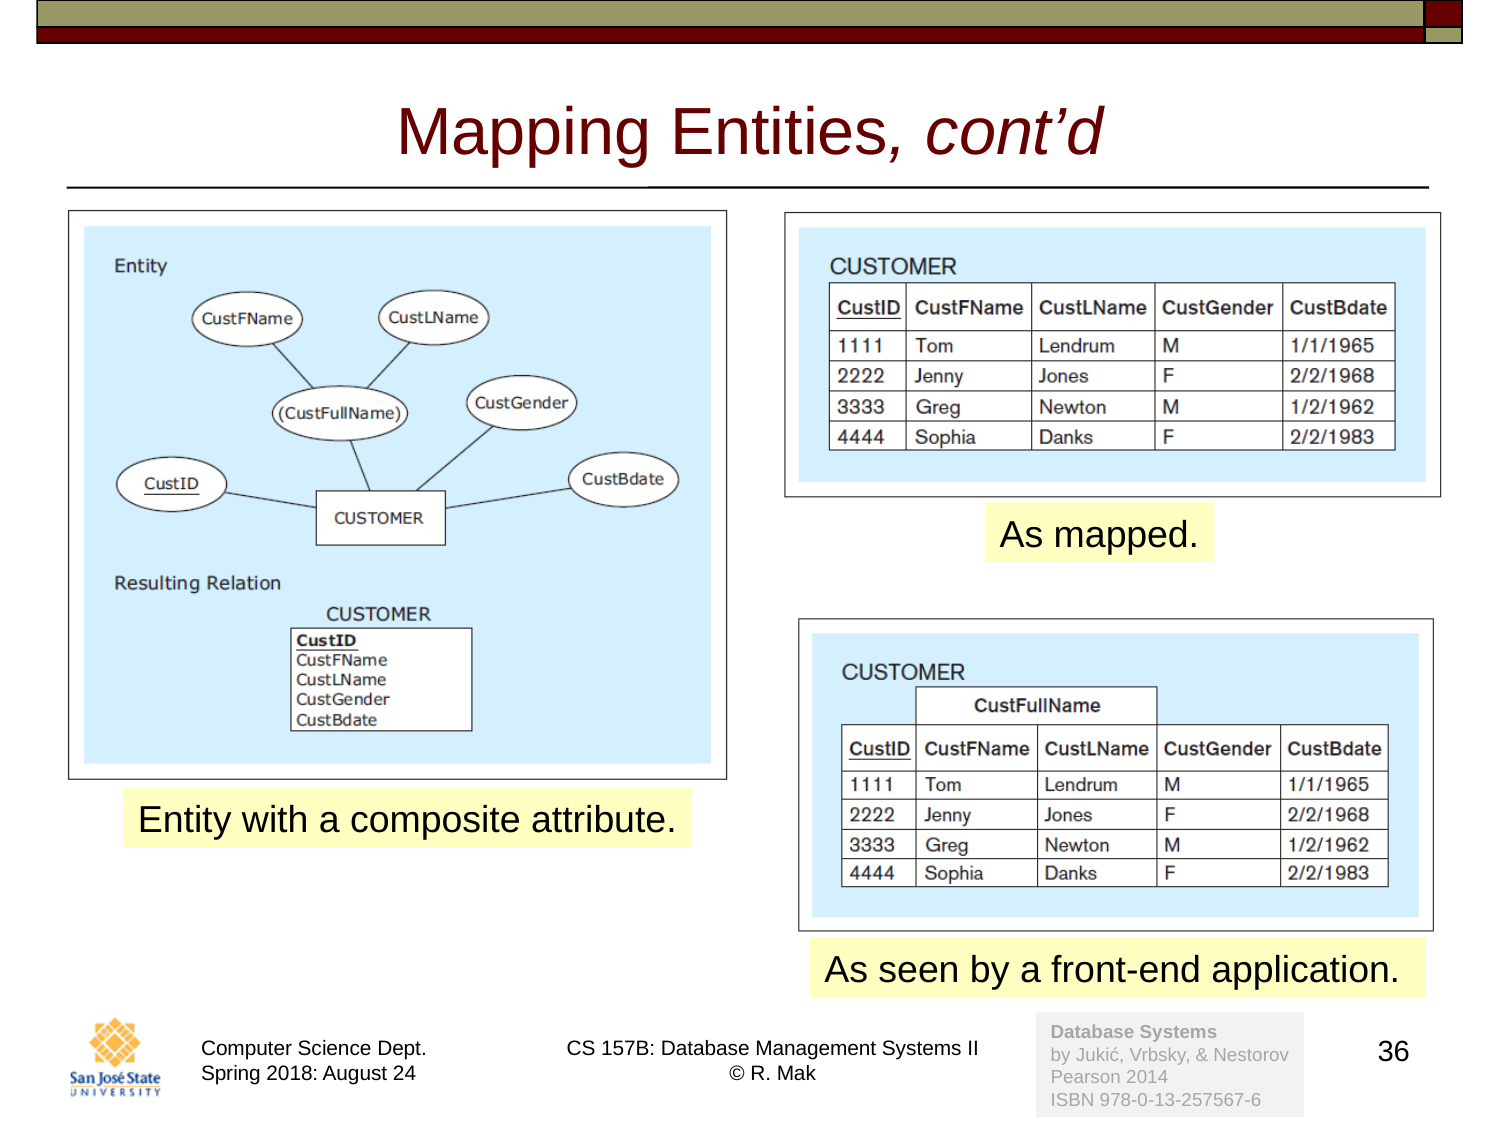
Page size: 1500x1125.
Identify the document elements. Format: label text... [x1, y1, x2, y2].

text_box As mapped. [984, 503, 1215, 563]
picture [779, 202, 1450, 503]
picture [59, 202, 733, 788]
slide_number 36 [1305, 1025, 1425, 1100]
text_box Database Systems by Jukić, Vrbsky, & Nestorov Pearson 2014 ISBN 978-0-13-257567-6 [1035, 1012, 1304, 1118]
text_box Entity with a composite attribute. [123, 788, 693, 848]
title Mapping Entities, cont’d [75, 67, 1425, 175]
picture [779, 600, 1450, 938]
picture [60, 1012, 166, 1112]
text_box As seen by a front-end application. [809, 938, 1426, 998]
